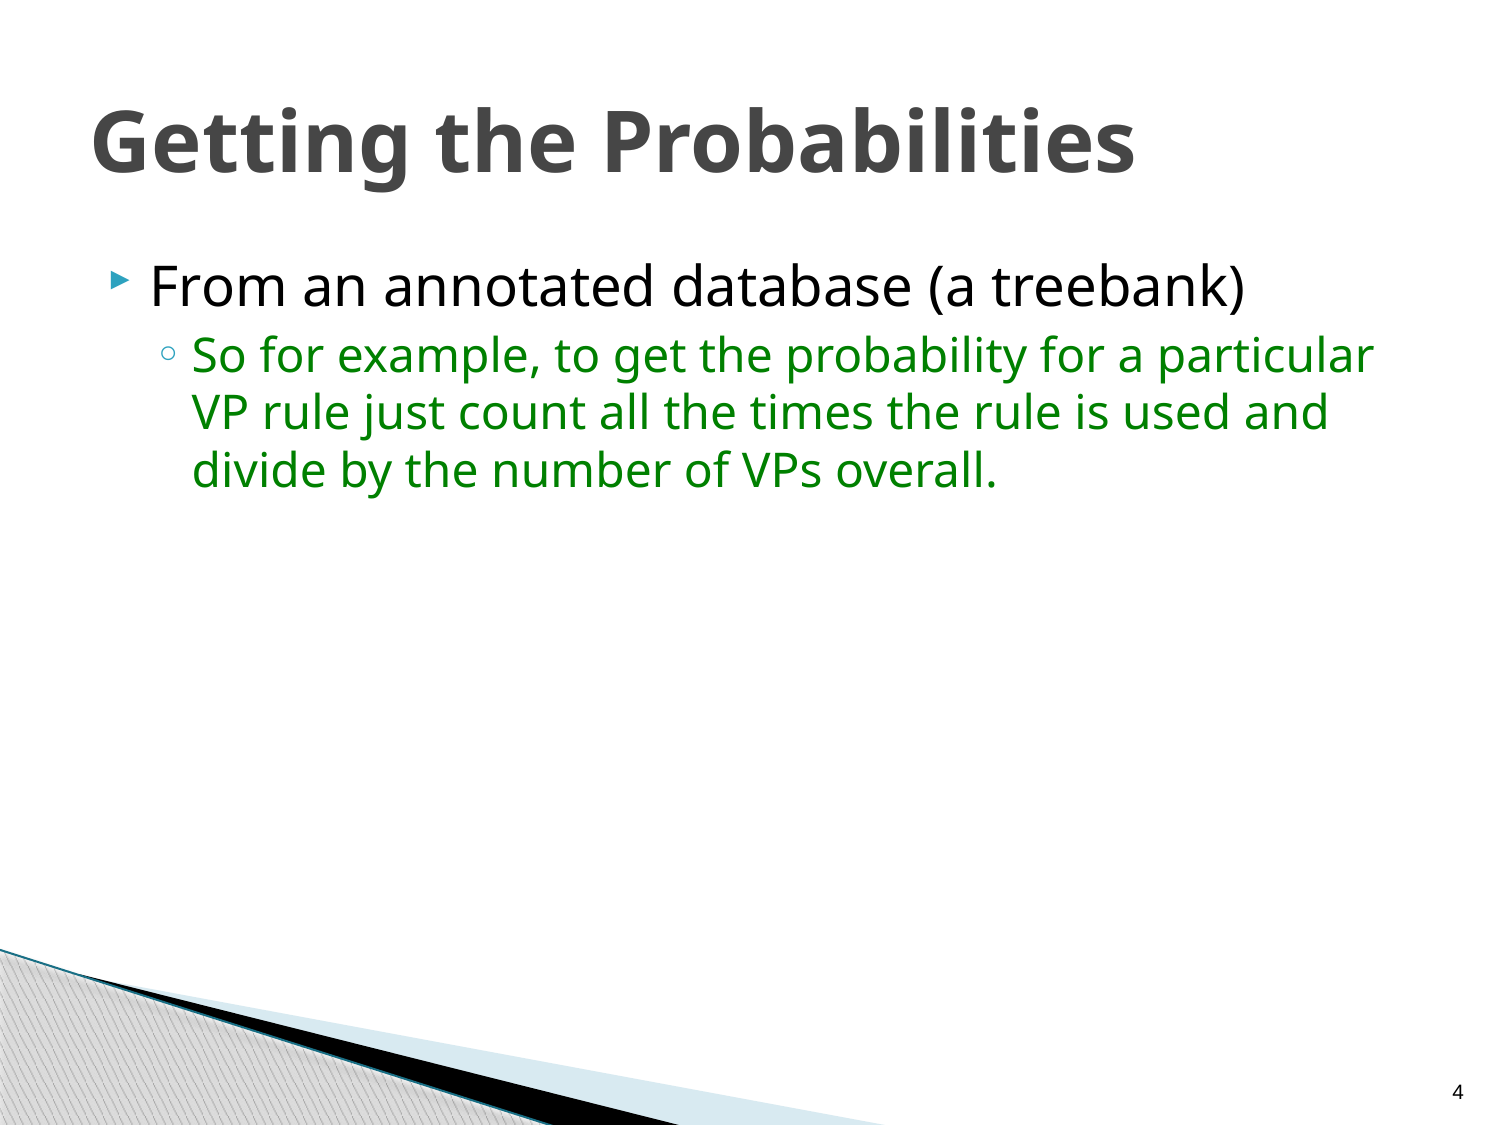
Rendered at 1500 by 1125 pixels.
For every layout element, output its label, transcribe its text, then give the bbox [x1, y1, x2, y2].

slide_number 4 [1418, 1051, 1479, 1112]
list From an annotated database (a treebank) So for example, to get the probability for a particular VP rule just count all the times the rule is used and divide by the number of VPs overall. [75, 243, 1425, 986]
title Getting the Probabilities [75, 45, 1425, 233]
